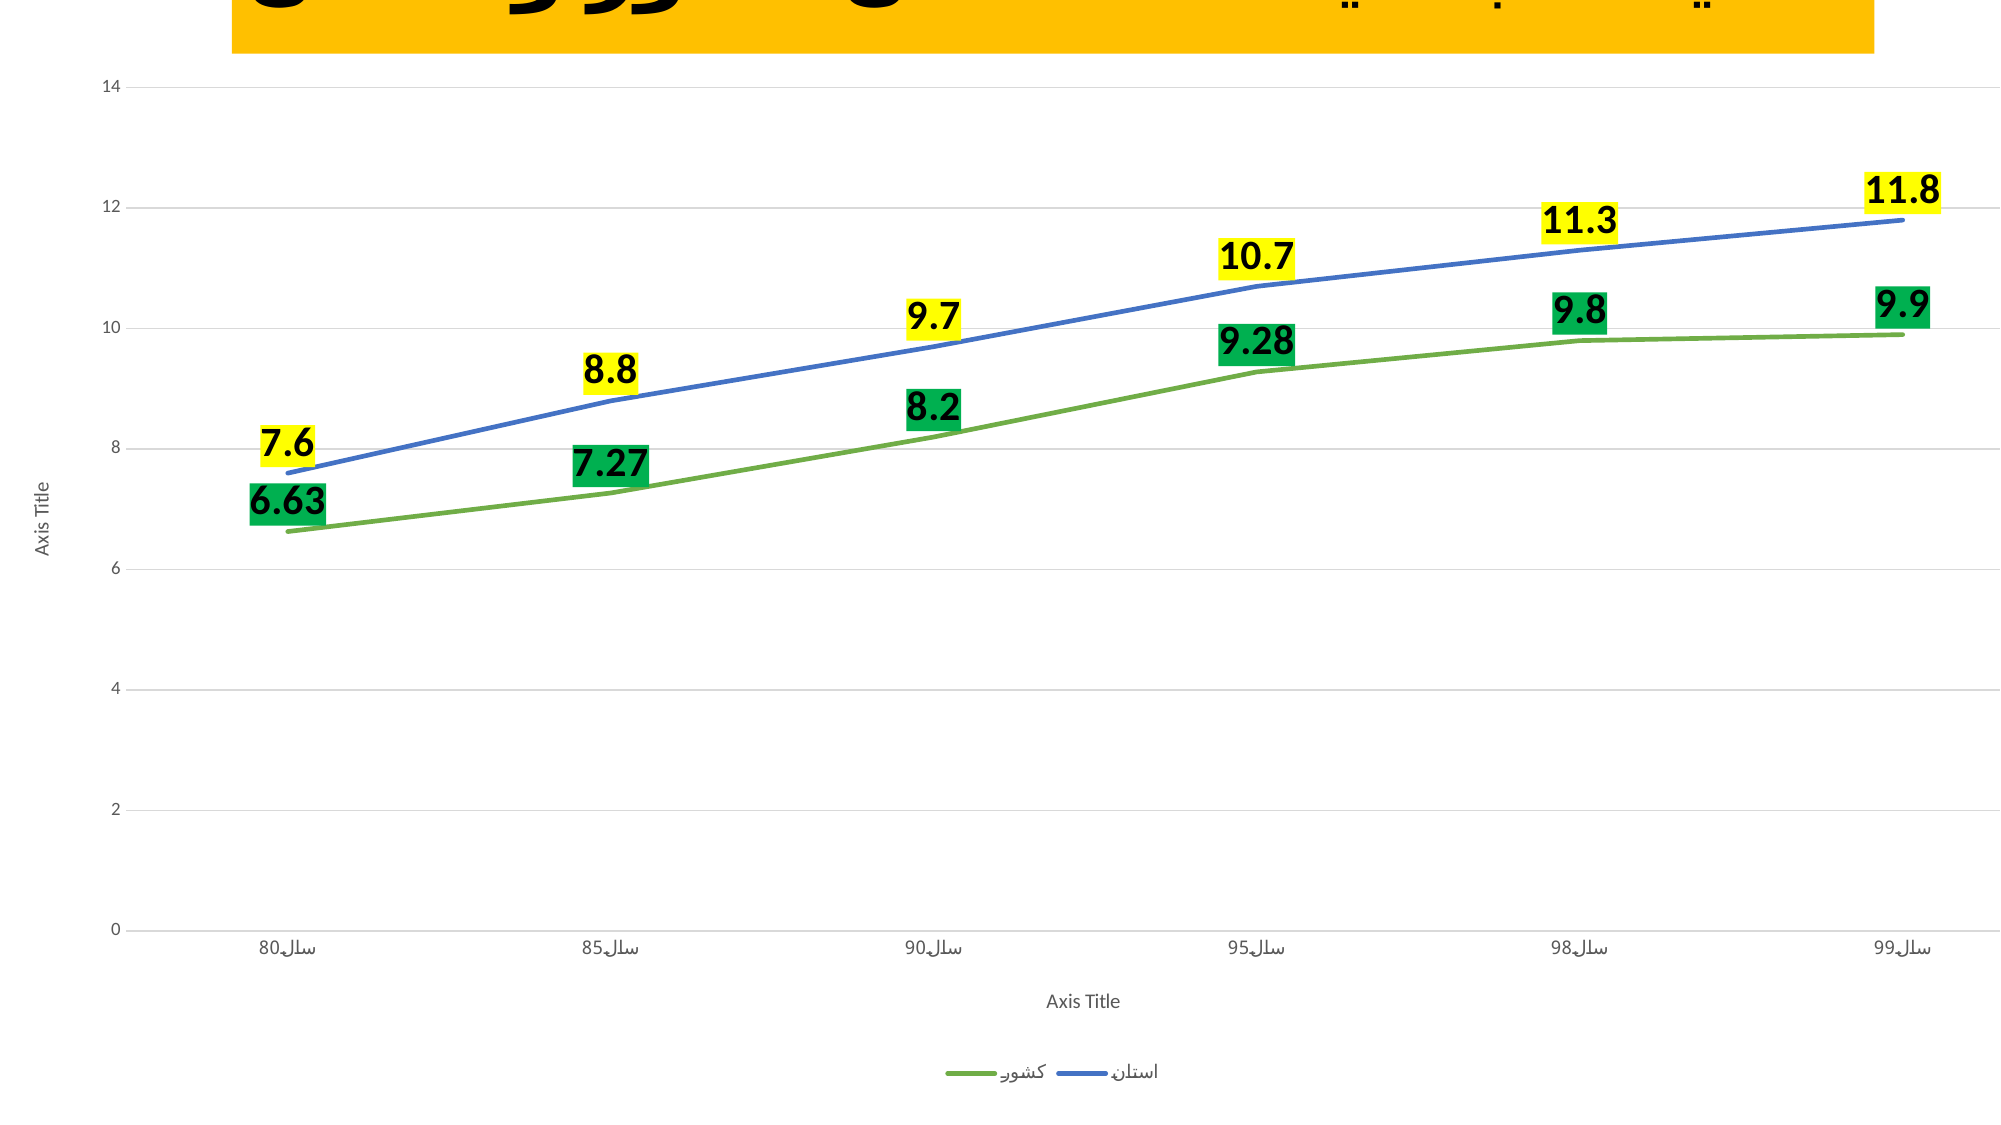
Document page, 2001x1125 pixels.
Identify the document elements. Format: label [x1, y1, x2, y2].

chart [0, 0, 2000, 1093]
